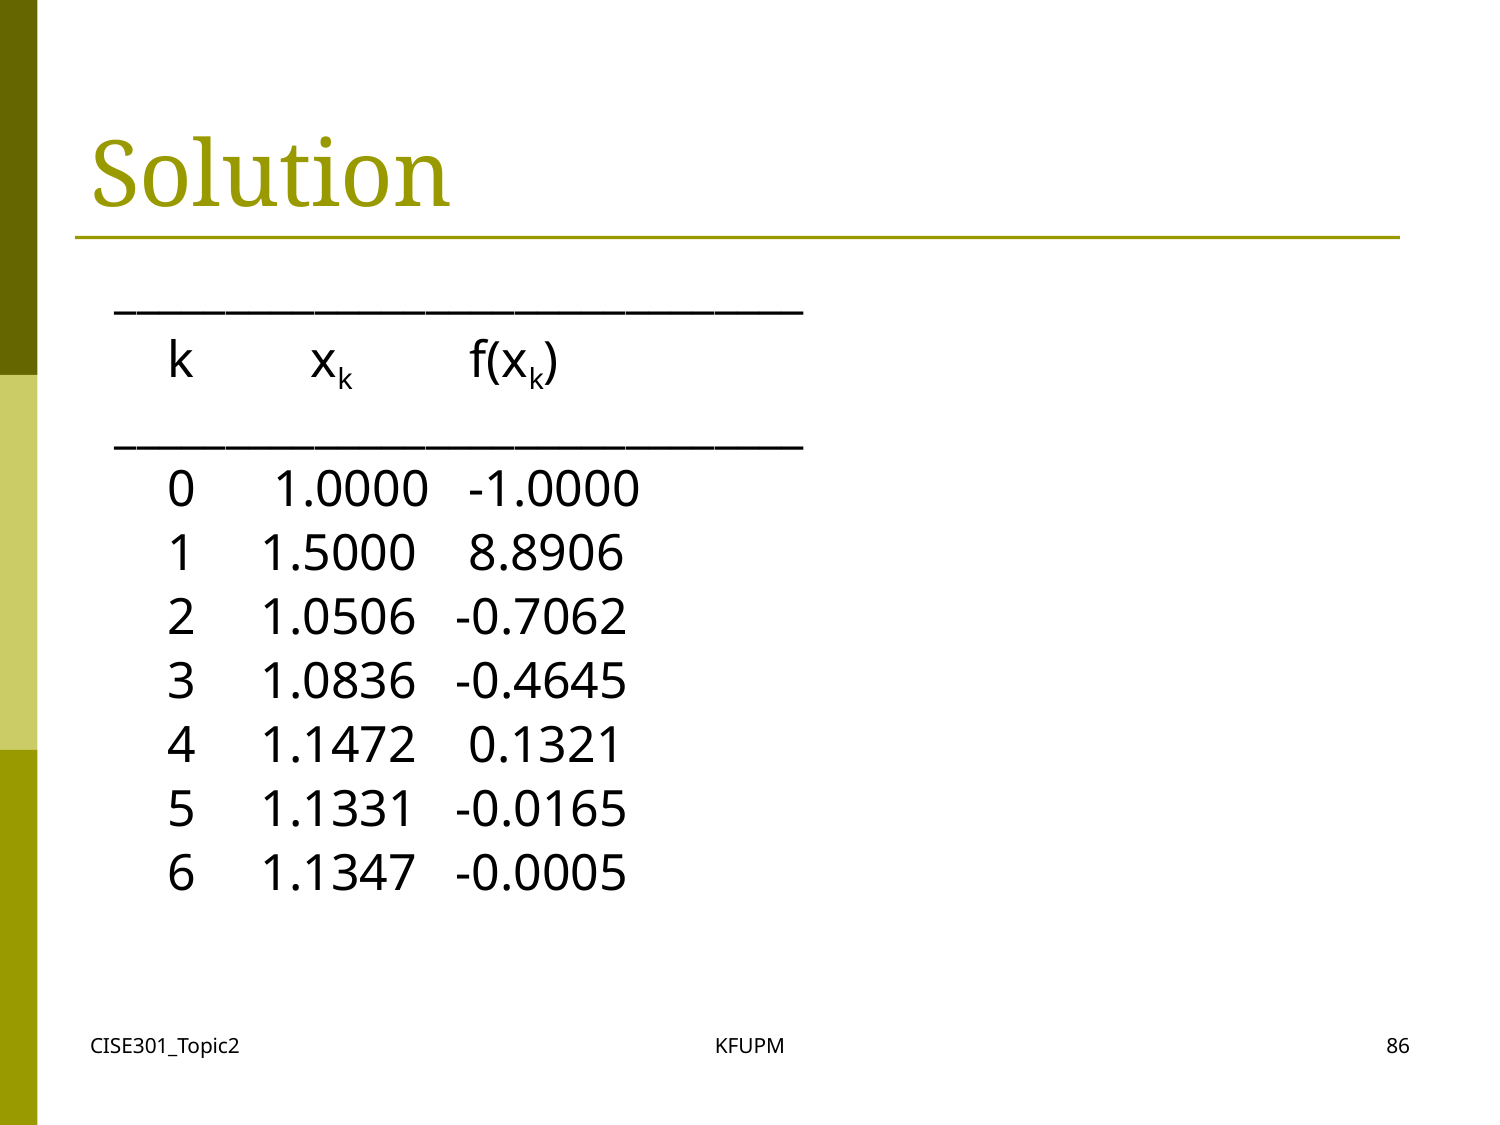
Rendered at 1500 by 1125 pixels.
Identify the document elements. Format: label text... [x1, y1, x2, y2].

list _______________________________ k xk f(xk) _______________________________ 0 1.0000 -1.0000 1 1.5000 8.8906 2 1.0506 -0.7062 3 1.0836 -0.4645 4 1.1472 0.1321 5 1.1331 -0.0165 6 1.1347 -0.0005 [99, 256, 1451, 976]
footer KFUPM [512, 1024, 988, 1101]
slide_number 86 [1074, 1024, 1426, 1101]
slide_number CISE301_Topic2 [74, 1024, 426, 1101]
title Solution [74, 45, 1426, 233]
